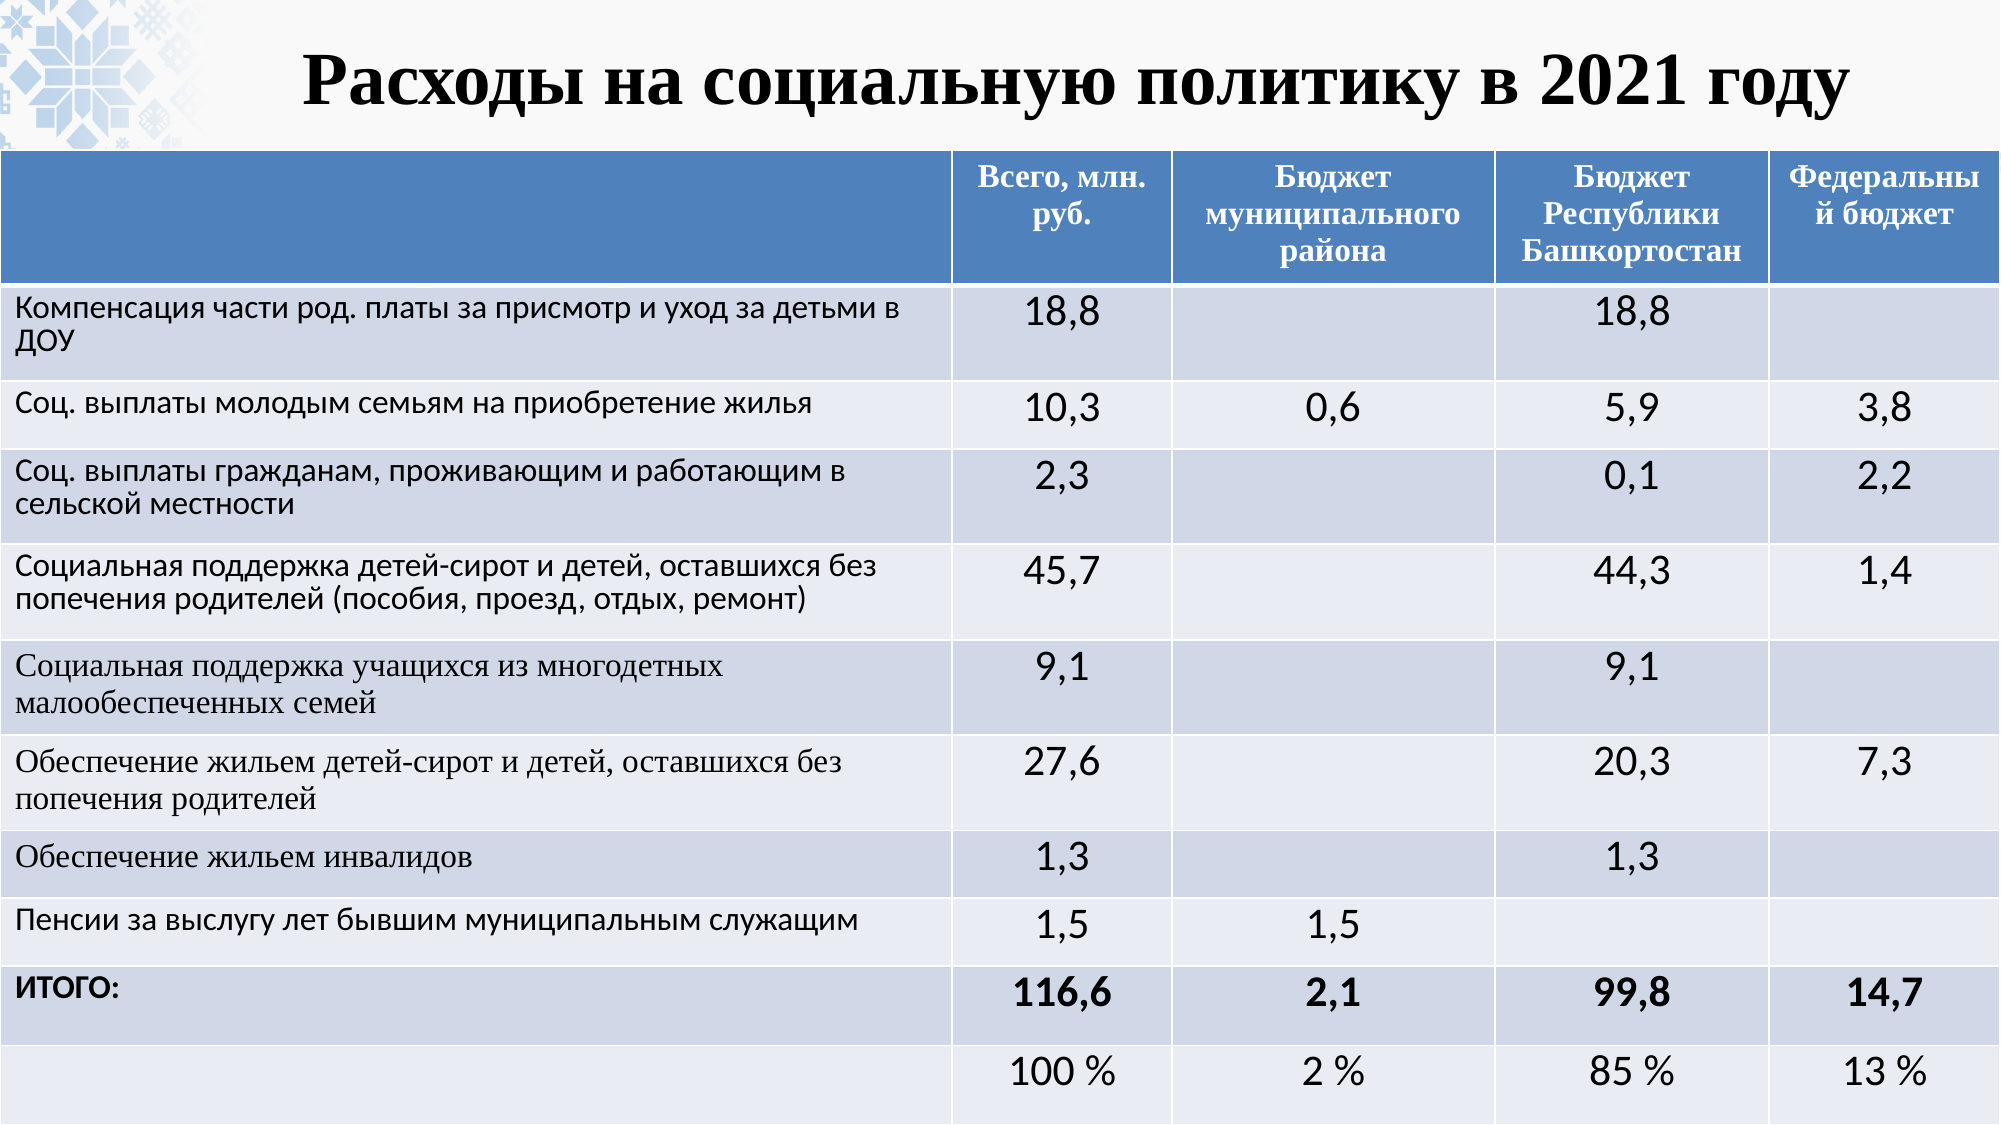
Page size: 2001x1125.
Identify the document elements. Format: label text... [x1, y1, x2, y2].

table_cell 27,6 [953, 736, 1171, 830]
table_cell 18,8 [953, 288, 1171, 380]
table_cell Соц. выплаты гражданам, проживающим и работающим в сельской местности [1, 450, 951, 543]
table_header Всего, млн. руб. [953, 151, 1171, 283]
table_header Федеральный бюджет [1770, 151, 1999, 283]
title Расходы на социальную политику в 2021 году [154, 0, 2000, 149]
table_cell 116,6 [953, 967, 1171, 1045]
table_cell 14,7 [1770, 967, 1999, 1045]
table_cell [1770, 641, 1999, 734]
table_cell [1173, 641, 1494, 734]
table_cell Обеспечение жильем инвалидов [1, 831, 951, 897]
table_cell 0,1 [1496, 450, 1768, 543]
table_cell 18,8 [1496, 288, 1768, 380]
table_cell 5,9 [1496, 382, 1768, 448]
table_cell [1173, 450, 1494, 543]
table_cell [1770, 288, 1999, 380]
table_cell 2,1 [1173, 967, 1494, 1045]
table_cell [1173, 831, 1494, 897]
table_cell 99,8 [1496, 967, 1768, 1045]
table_cell [1173, 736, 1494, 830]
table_cell 0,6 [1173, 382, 1494, 448]
table_cell Социальная поддержка детей-сирот и детей, оставшихся без попечения родителей (пособия, проезд, отдых, ремонт) [1, 545, 951, 639]
table_cell 44,3 [1496, 545, 1768, 639]
table_header [1, 151, 951, 283]
table_cell [1173, 545, 1494, 639]
table_cell 100 % [953, 1046, 1171, 1124]
table_cell 9,1 [1496, 641, 1768, 734]
table_cell 45,7 [953, 545, 1171, 639]
table_cell 7,3 [1770, 736, 1999, 830]
table_cell 1,3 [1496, 831, 1768, 897]
table_cell [1770, 831, 1999, 897]
table_cell 2,3 [953, 450, 1171, 543]
table_cell 85 % [1496, 1046, 1768, 1124]
table_cell 3,8 [1770, 382, 1999, 448]
table_header Бюджет Республики Башкортостан [1496, 151, 1768, 283]
table_cell [1, 1046, 951, 1124]
table_cell 1,4 [1770, 545, 1999, 639]
table_cell Пенсии за выслугу лет бывшим муниципальным служащим [1, 899, 951, 965]
table_cell 13 % [1770, 1046, 1999, 1124]
picture [0, 0, 154, 149]
table_header Бюджет муниципального района [1173, 151, 1494, 283]
table_cell [1770, 899, 1999, 965]
table_cell 1,3 [953, 831, 1171, 897]
table_cell [1496, 899, 1768, 965]
table_cell 9,1 [953, 641, 1171, 734]
table_cell 1,5 [1173, 899, 1494, 965]
table_cell ИТОГО: [1, 967, 951, 1045]
table_cell Обеспечение жильем детей-сирот и детей, оставшихся без попечения родителей [1, 736, 951, 830]
table_cell Компенсация части род. платы за присмотр и уход за детьми в ДОУ [1, 288, 951, 380]
table_cell 1,5 [953, 899, 1171, 965]
table_cell 20,3 [1496, 736, 1768, 830]
table_cell 2 % [1173, 1046, 1494, 1124]
table_cell [1173, 288, 1494, 380]
table_cell 2,2 [1770, 450, 1999, 543]
table_cell Соц. выплаты молодым семьям на приобретение жилья [1, 382, 951, 448]
table_cell Социальная поддержка учащихся из многодетных малообеспеченных семей [1, 641, 951, 734]
table_cell 10,3 [953, 382, 1171, 448]
